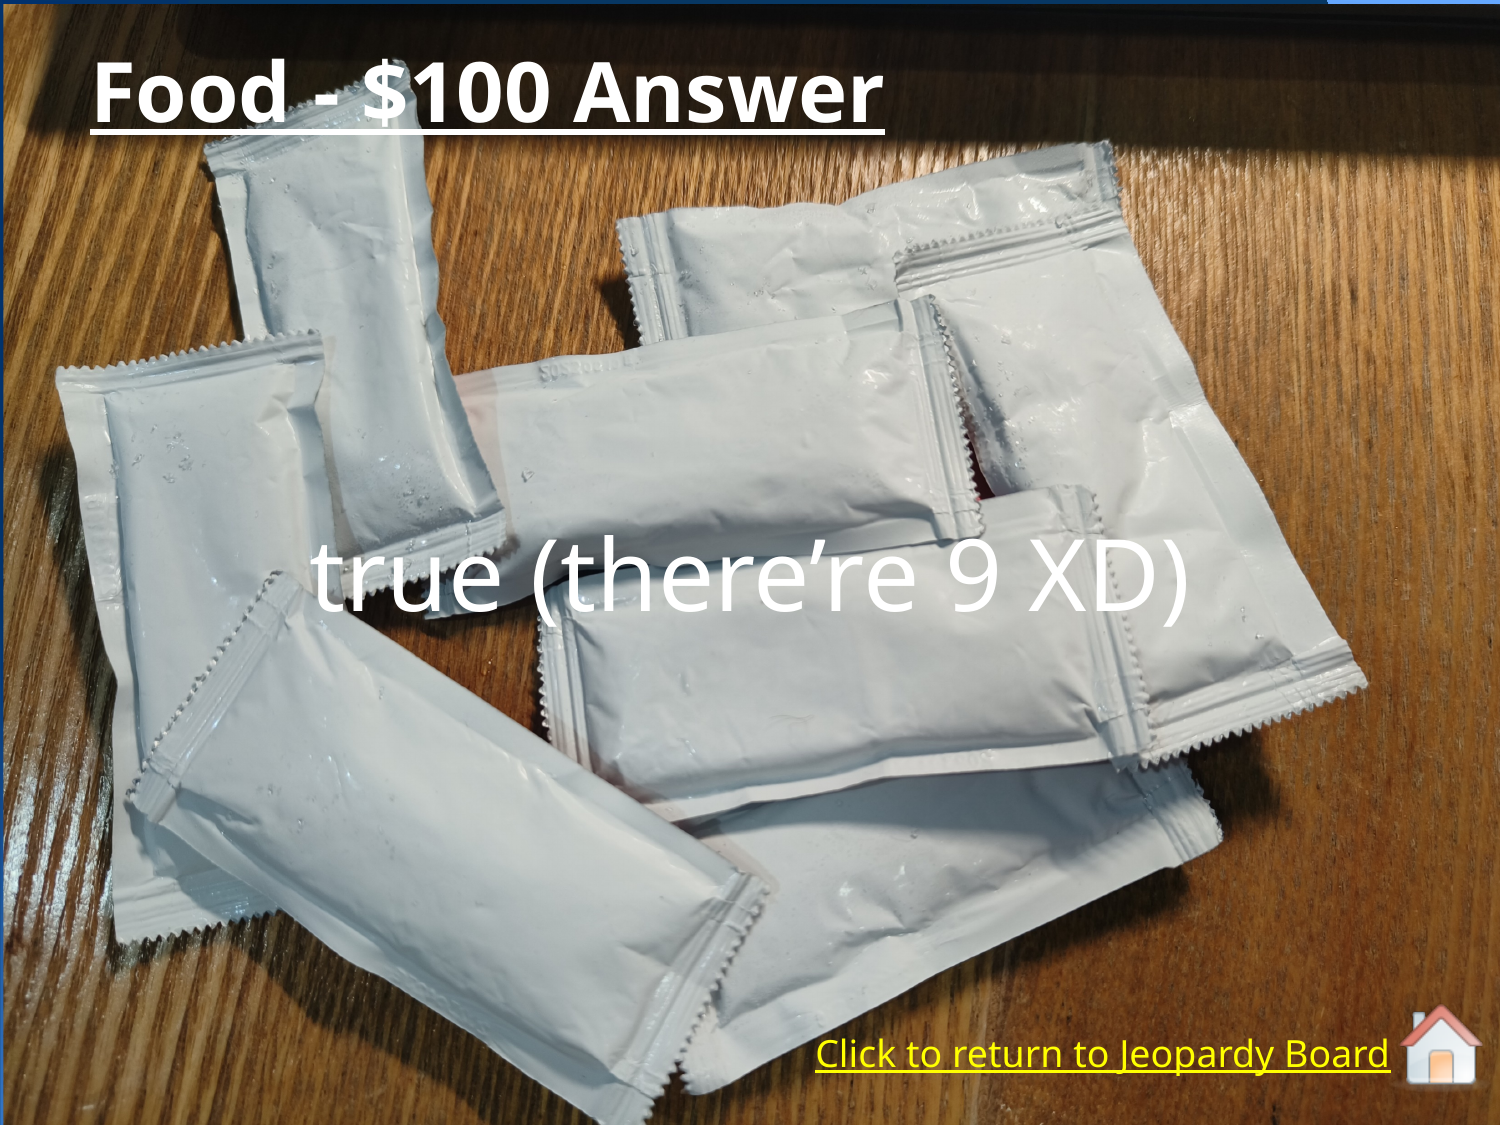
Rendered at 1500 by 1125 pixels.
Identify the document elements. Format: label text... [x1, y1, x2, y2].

text_box Click to return to Jeopardy Board [790, 993, 1416, 1117]
picture [1391, 993, 1492, 1095]
text_box [3, 4, 1500, 1125]
list true (there’re 9 XD) [75, 169, 1425, 976]
title Food - $100 Answer [75, 45, 1425, 169]
